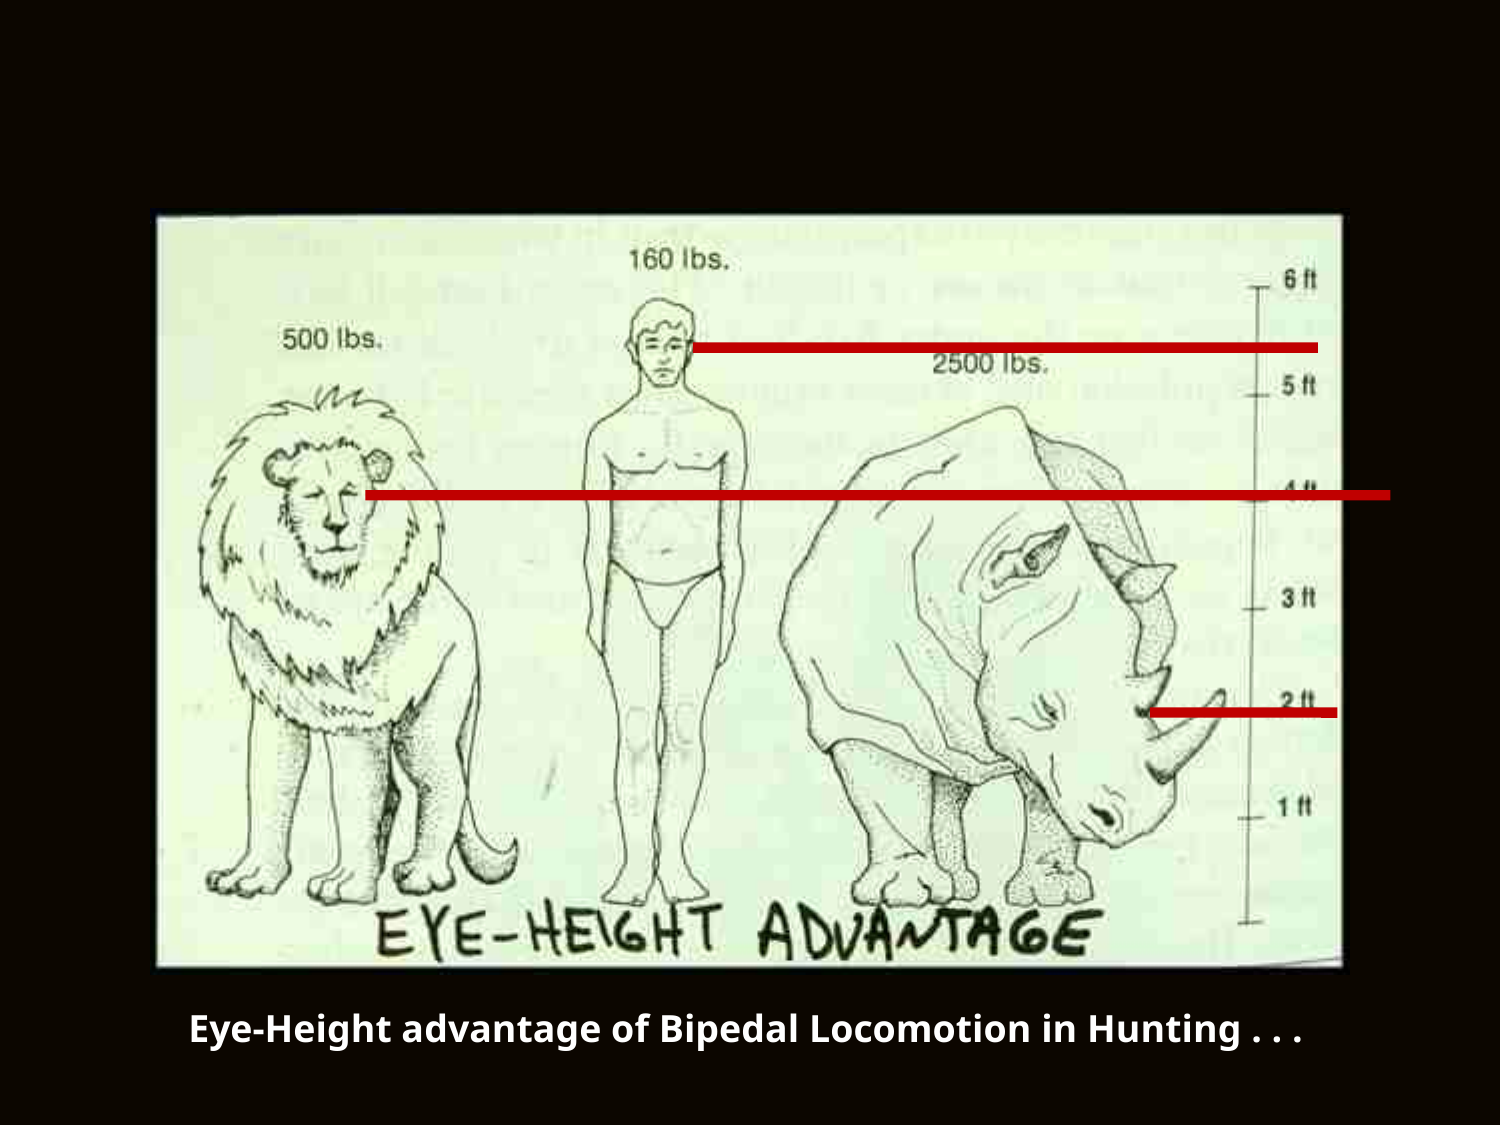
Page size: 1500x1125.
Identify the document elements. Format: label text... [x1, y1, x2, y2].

picture [149, 208, 1351, 976]
text_box Eye-Height advantage of Bipedal Locomotion in Hunting . . . [173, 998, 1330, 1058]
